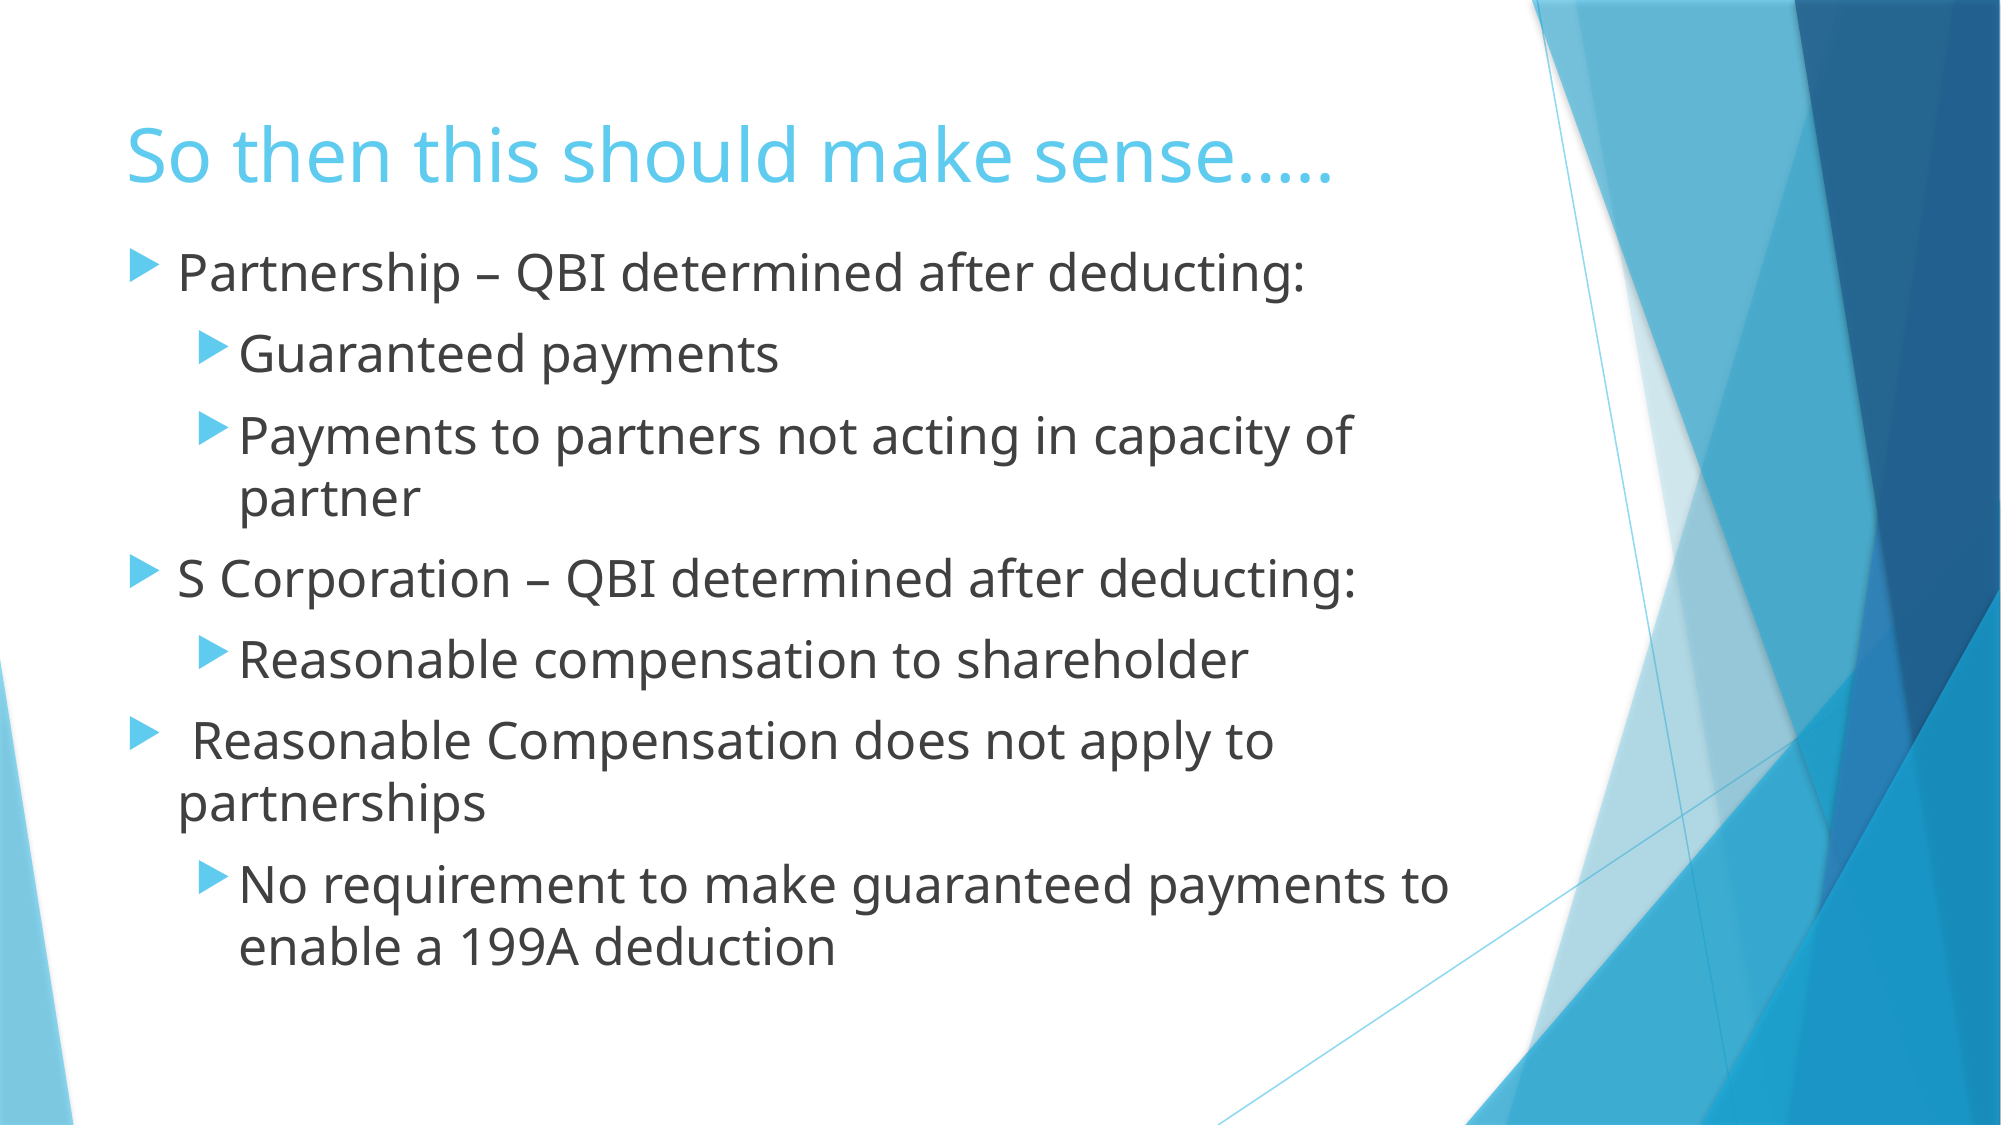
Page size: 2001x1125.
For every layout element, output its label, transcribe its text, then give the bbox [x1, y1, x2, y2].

title So then this should make sense….. [111, 99, 1522, 216]
list Partnership – QBI determined after deducting: Guaranteed payments Payments to partners not acting in capacity of partner S Corporation – QBI determined after deducting: Reasonable compensation to shareholder Reasonable Compensation does not apply to partnerships No requirement to make guaranteed payments to enable a 199A deduction [111, 232, 1522, 991]
